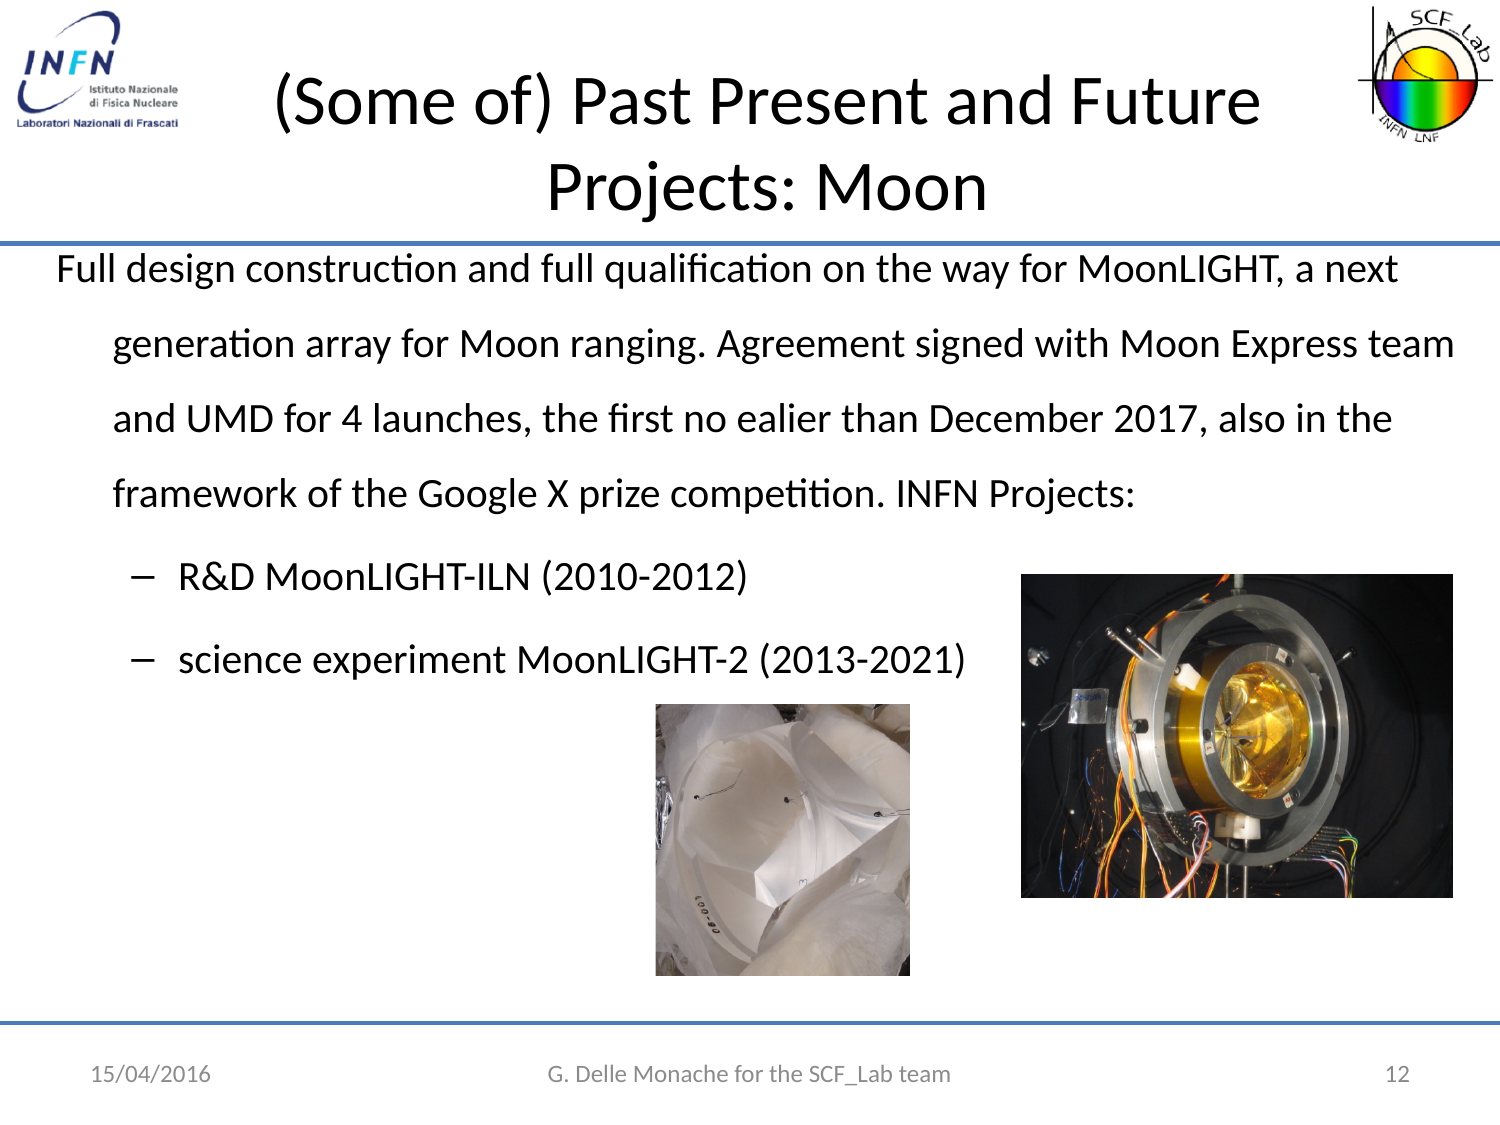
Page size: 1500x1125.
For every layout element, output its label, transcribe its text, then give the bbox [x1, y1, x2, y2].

title (Some of) Past Present and Future Projects: Moon [170, 44, 1365, 207]
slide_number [75, 1042, 425, 1103]
picture [655, 703, 911, 977]
picture [0, 0, 184, 138]
footer G. Delle Monache for the SCF_Lab team [512, 1042, 988, 1103]
list Full design construction and full qualification on the way for MoonLIGHT, a next generation array for Moon ranging. Agreement signed with Moon Express team and UMD for 4 launches, the first no ealier than December 2017, also in the framework of the Google X prize competition. INFN Projects: R&D MoonLIGHT-ILN (2010-2012) science experiment MoonLIGHT-2 (2013-2021) [40, 207, 1491, 951]
picture [1021, 573, 1454, 898]
slide_number 12 [1074, 1042, 1425, 1103]
picture [1352, 0, 1500, 149]
